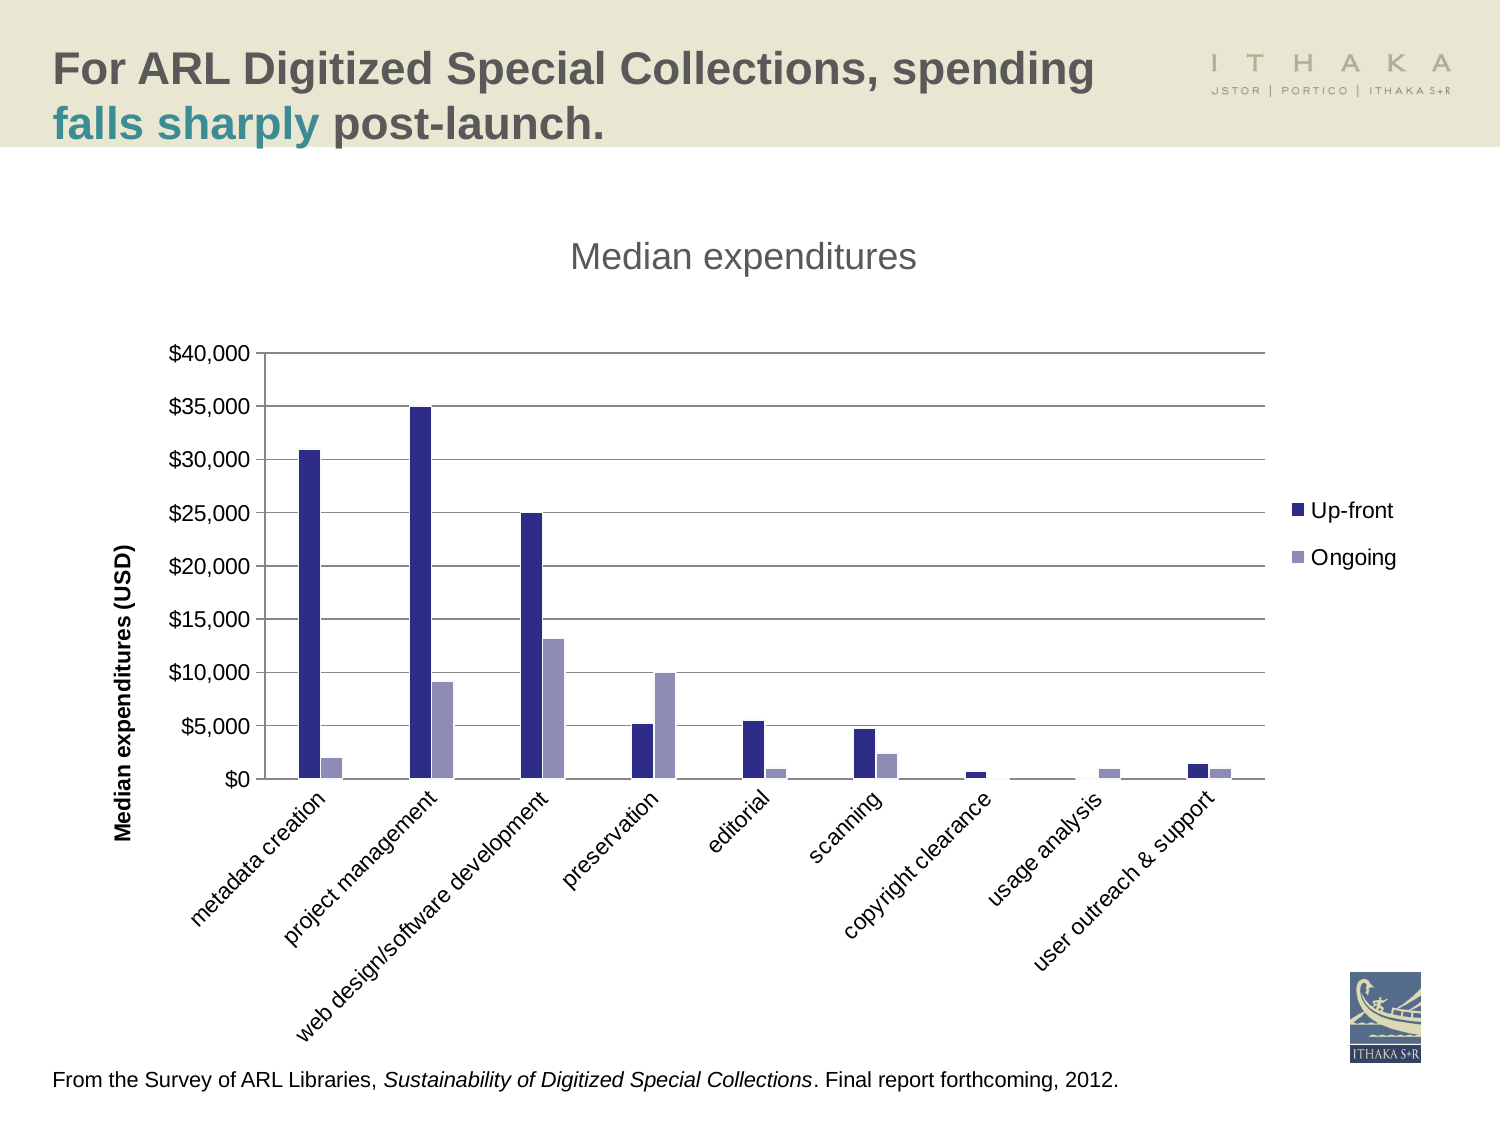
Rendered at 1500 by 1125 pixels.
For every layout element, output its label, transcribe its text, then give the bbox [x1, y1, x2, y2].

chart [74, 324, 1426, 1063]
title For ARL Digitized Special Collections, spending falls sharply post-launch. [37, 37, 1213, 150]
text_box From the Survey of ARL Libraries, Sustainability of Digitized Special Collections. Final report forthcoming, 2012. [37, 1058, 1275, 1100]
picture [0, 0, 1500, 1125]
text_box Median expenditures [362, 224, 1125, 285]
